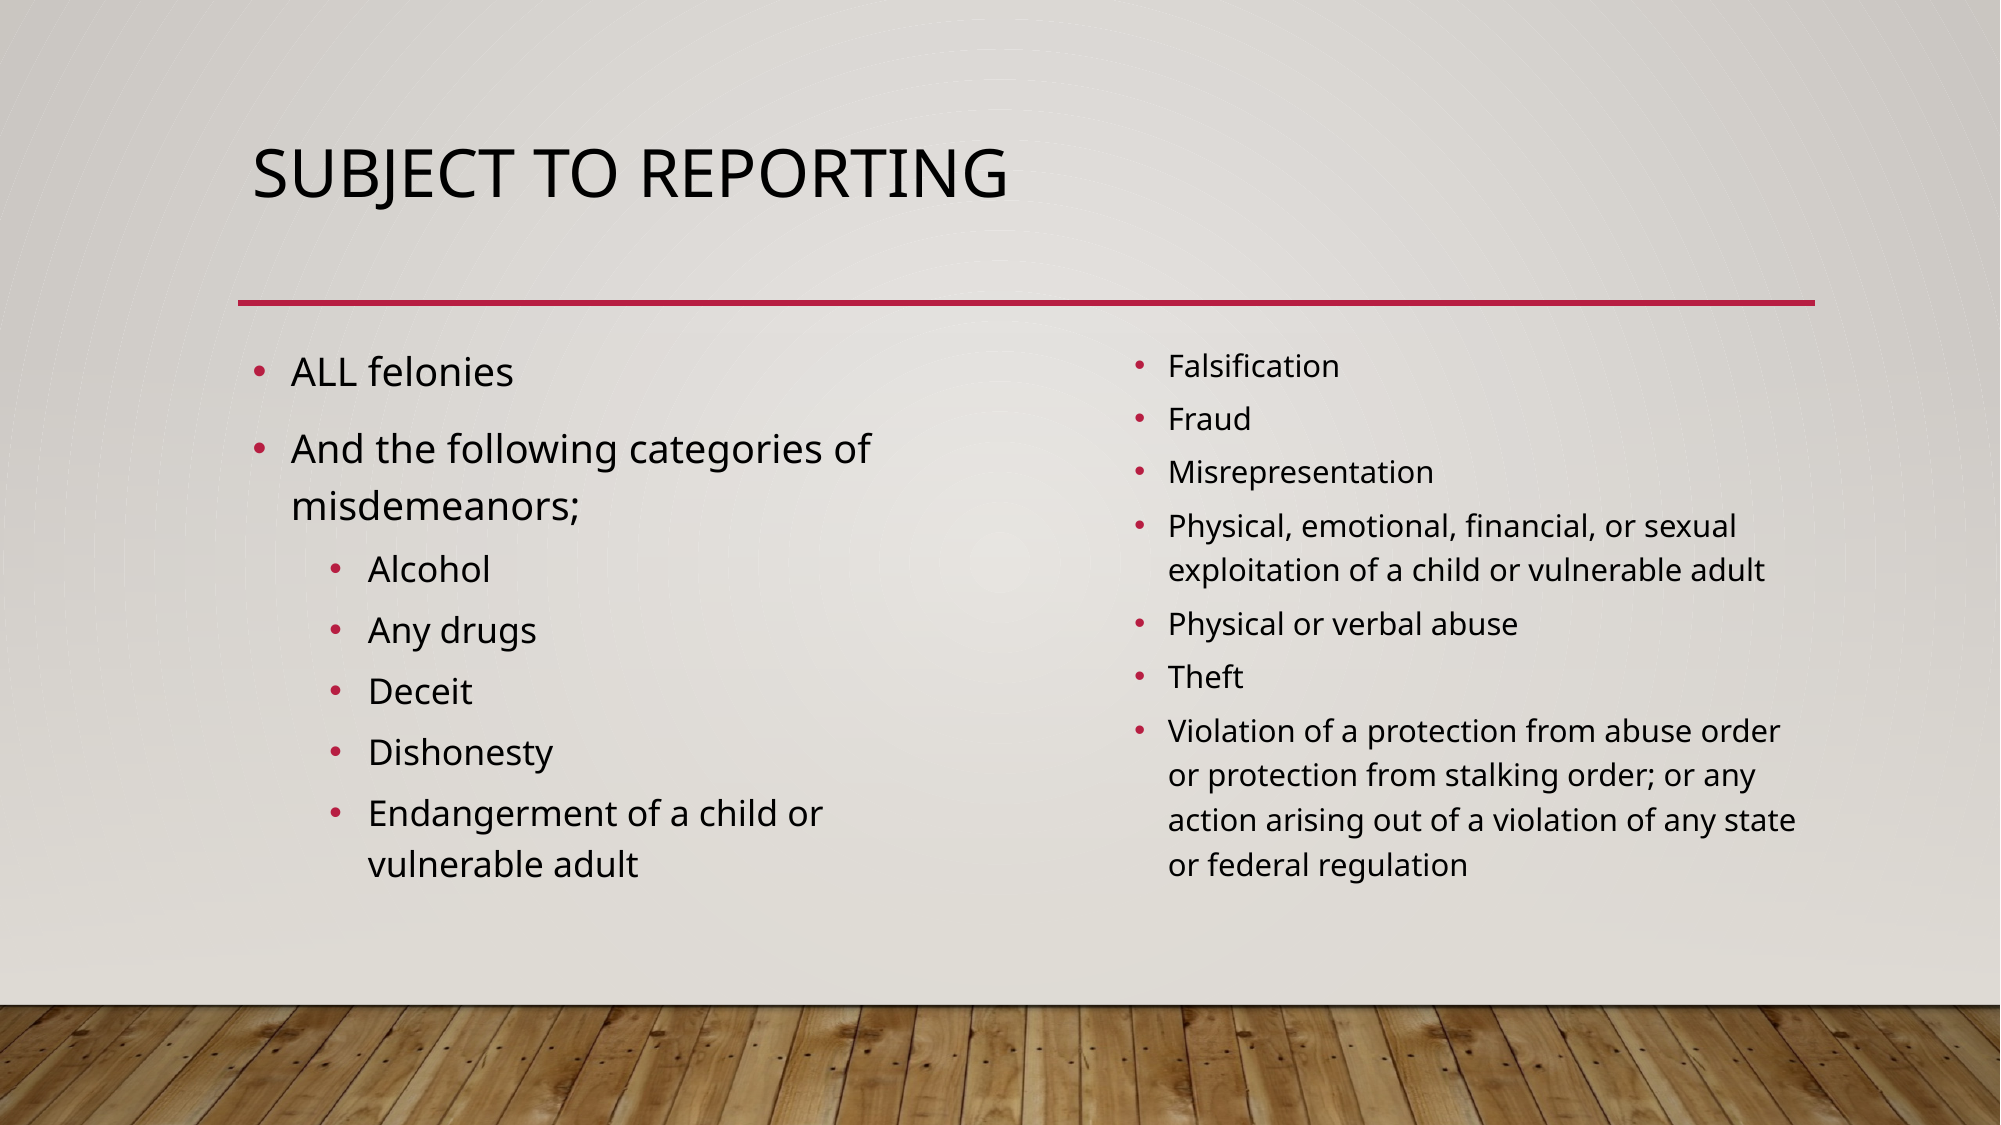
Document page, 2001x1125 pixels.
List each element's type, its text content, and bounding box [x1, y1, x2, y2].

picture [0, 1005, 2000, 1125]
list ALL felonies And the following categories of misdemeanors; Alcohol Any drugs Deceit Dishonesty Endangerment of a child or vulnerable adult [237, 329, 1000, 896]
title Subject to reporting [237, 132, 1814, 306]
list Falsification Fraud Misrepresentation Physical, emotional, financial, or sexual exploitation of a child or vulnerable adult Physical or verbal abuse Theft Violation of a protection from abuse order or protection from stalking order; or any action arising out of a violation of any state or federal regulation [1052, 330, 1815, 896]
